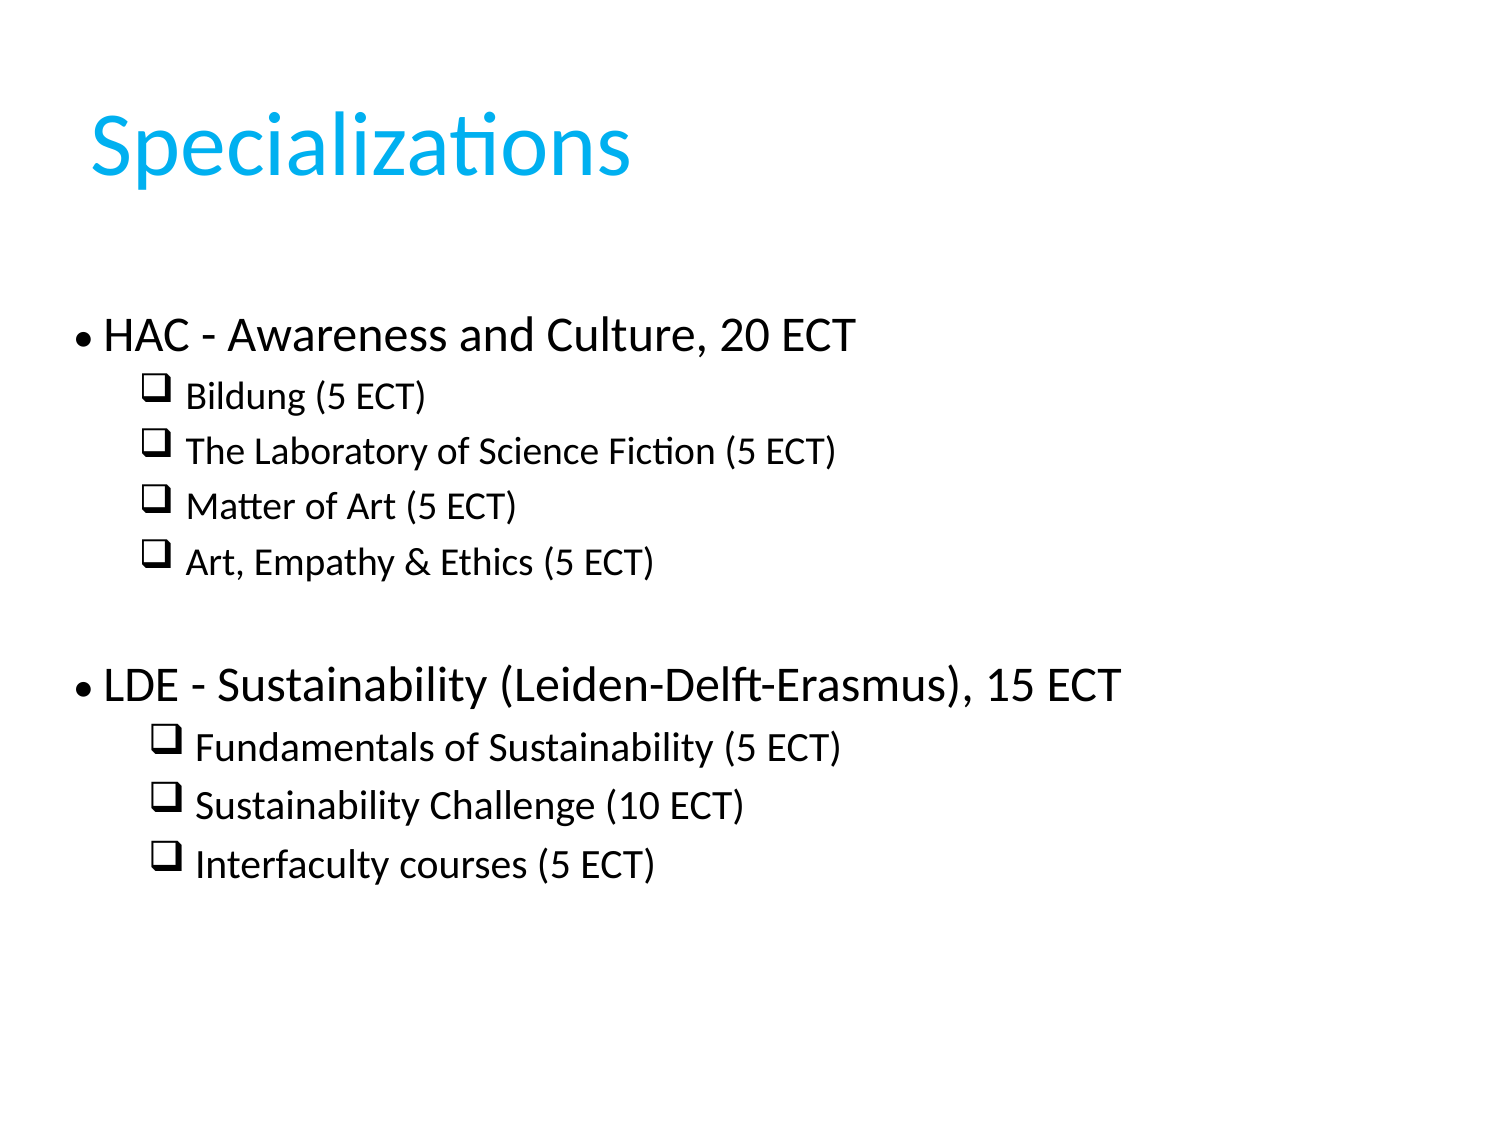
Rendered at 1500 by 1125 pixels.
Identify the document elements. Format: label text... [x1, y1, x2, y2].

list • HAC - Awareness and Culture, 20 ECT Bildung (5 ECT) The Laboratory of Science Fiction (5 ECT) Matter of Art (5 ECT) Art, Empathy & Ethics (5 ECT) • LDE - Sustainability (Leiden-Delft-Erasmus), 15 ECT Fundamentals of Sustainability (5 ECT) Sustainability Challenge (10 ECT) Interfaculty courses (5 ECT) [58, 234, 1442, 977]
title Specializations [75, 45, 1425, 233]
